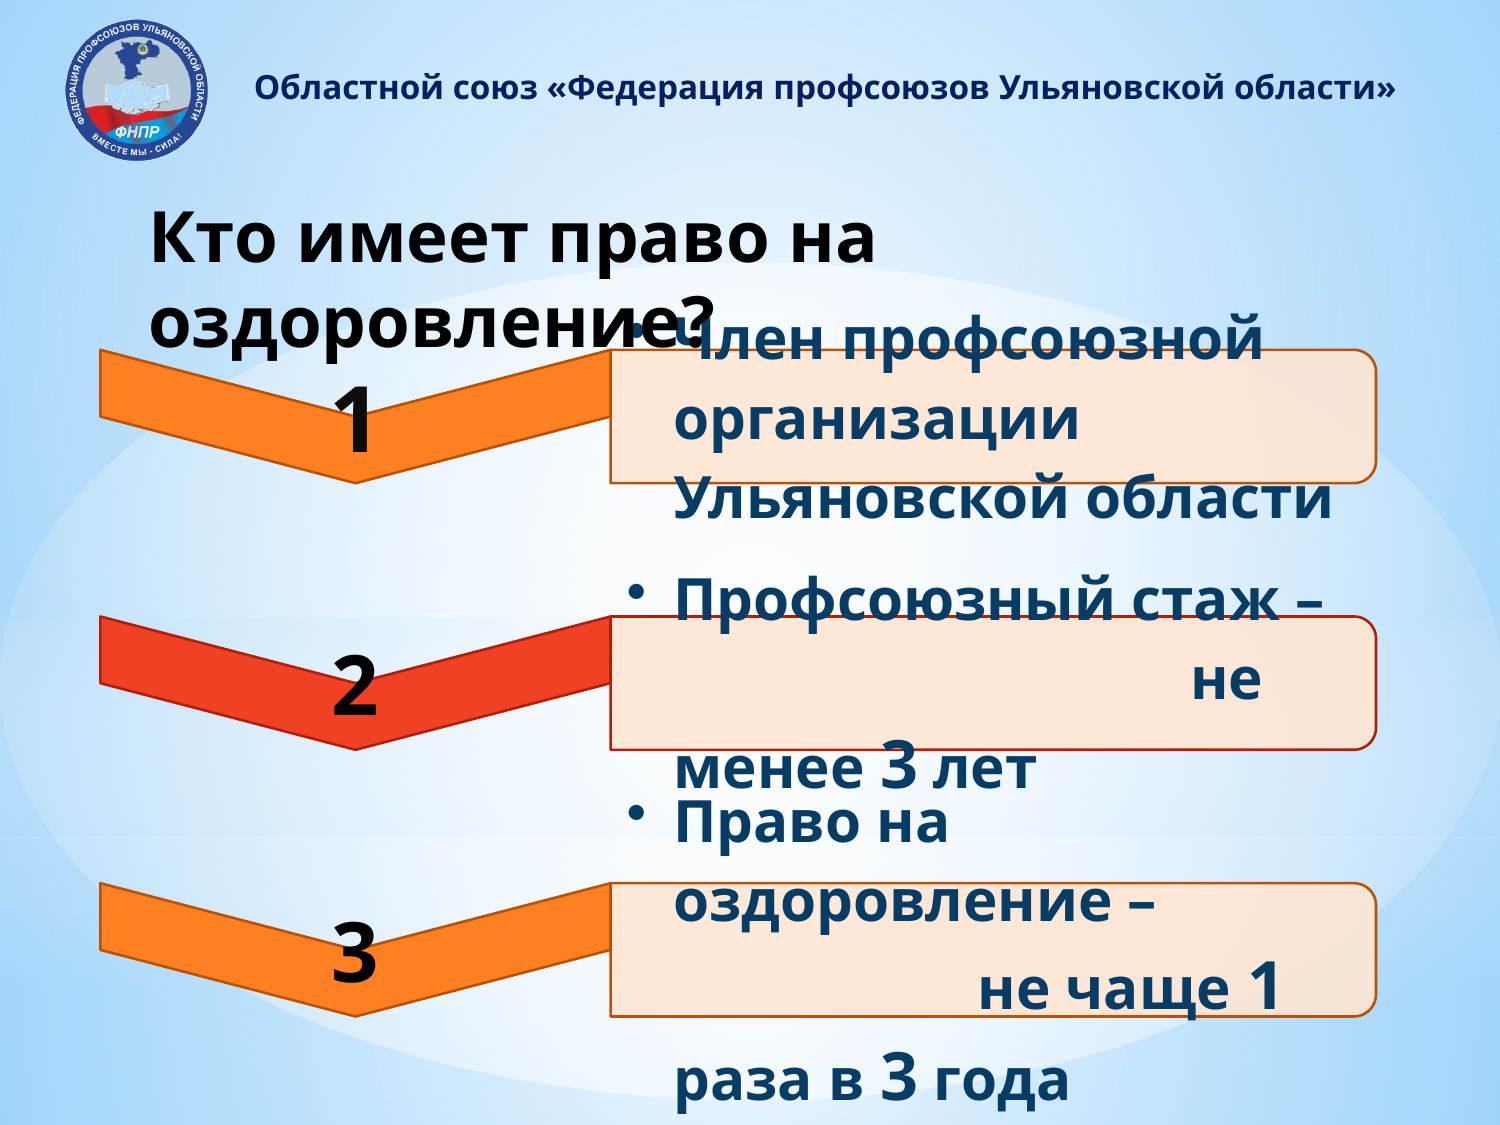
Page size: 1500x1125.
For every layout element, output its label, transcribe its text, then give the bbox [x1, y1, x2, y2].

text_box Кто имеет право на оздоровление? [133, 184, 1409, 369]
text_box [100, 349, 1377, 1017]
text_box Областной союз «Федерация профсоюзов Ульяновской области» [239, 19, 1444, 114]
picture [65, 18, 208, 161]
